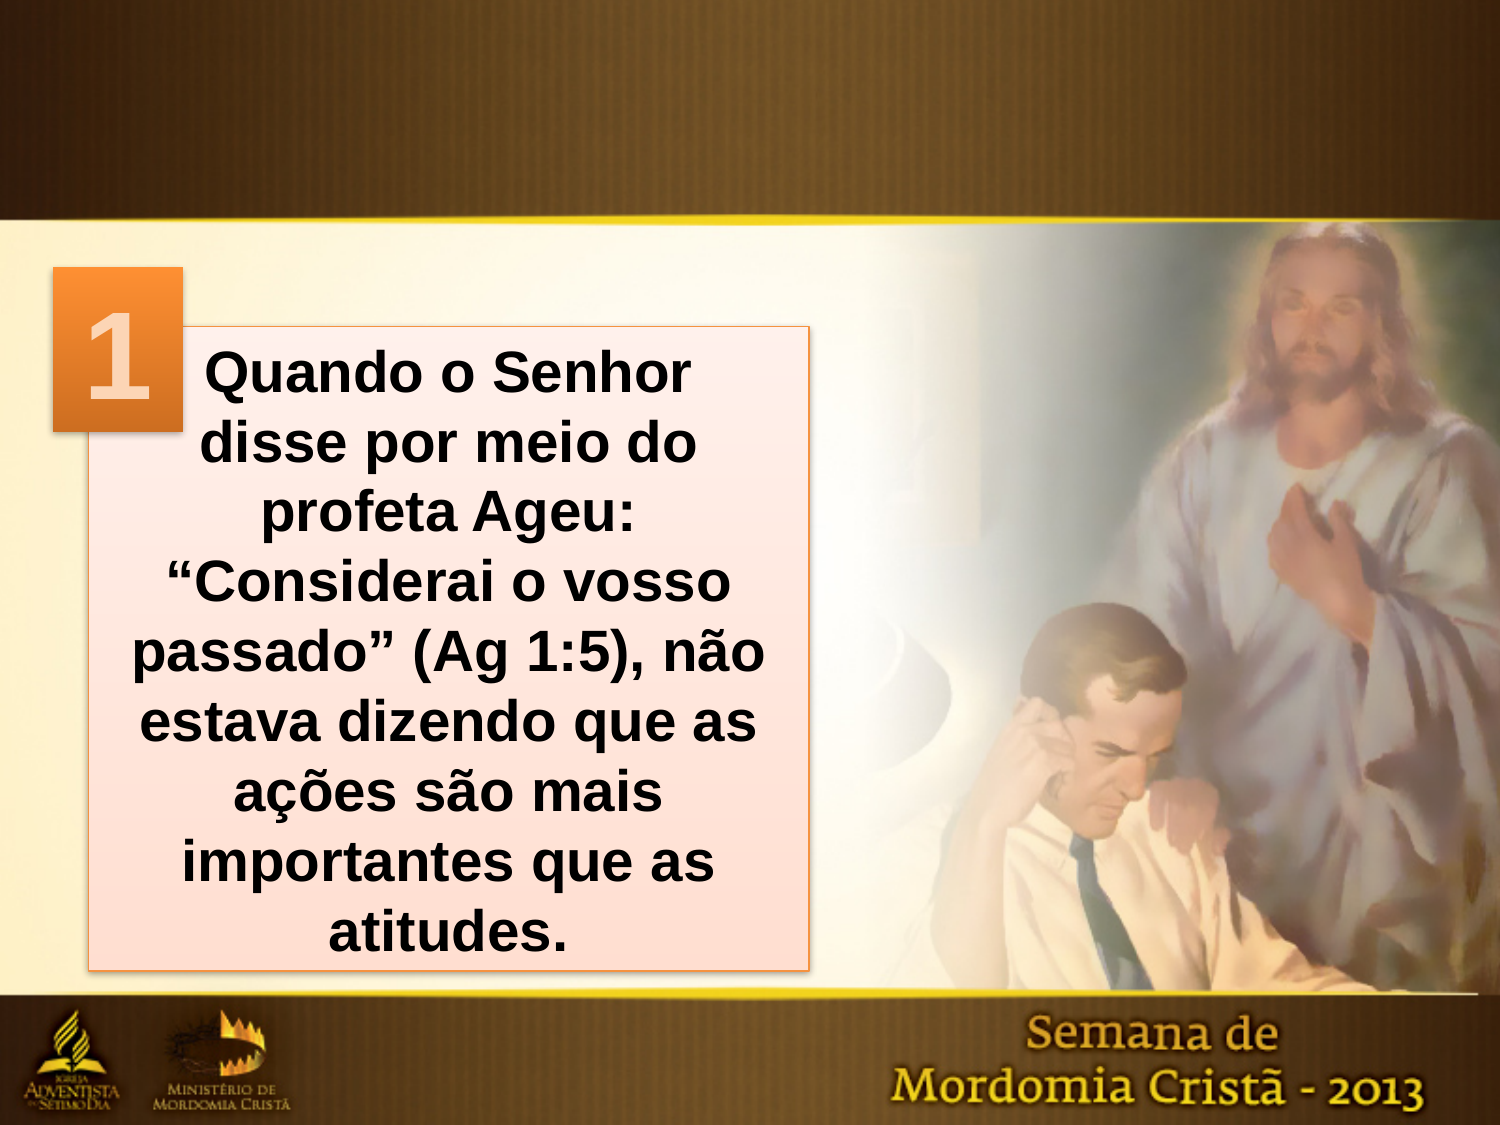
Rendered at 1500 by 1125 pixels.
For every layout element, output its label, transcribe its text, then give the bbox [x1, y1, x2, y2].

picture [0, 0, 1500, 1125]
text_box 1 [53, 267, 183, 432]
text_box Quando o Senhor disse por meio do profeta Ageu: “Considerai o vosso passado” (Ag 1:5), não estava dizendo que as ações são mais importantes que as atitudes. [88, 326, 810, 972]
